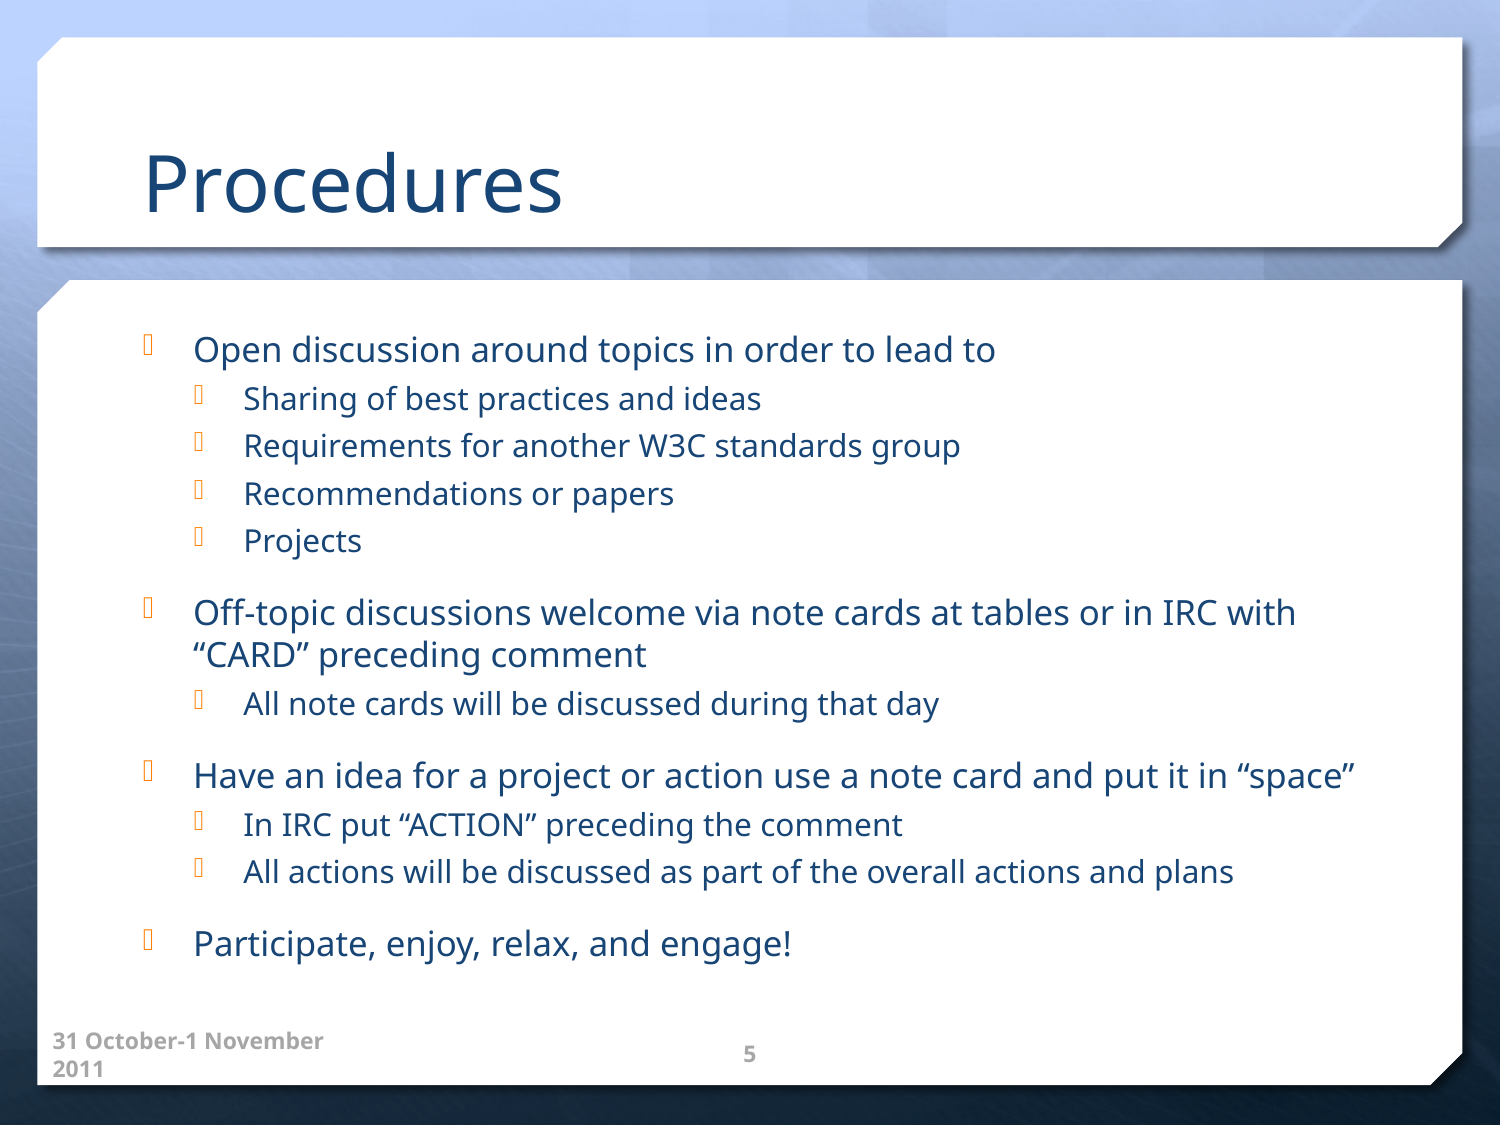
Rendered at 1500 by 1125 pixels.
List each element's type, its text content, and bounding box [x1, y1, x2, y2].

list Open discussion around topics in order to lead to Sharing of best practices and ideas Requirements for another W3C standards group Recommendations or papers Projects Off-topic discussions welcome via note cards at tables or in IRC with “CARD” preceding comment All note cards will be discussed during that day Have an idea for a project or action use a note card and put it in “space” In IRC put “ACTION” preceding the comment All actions will be discussed as part of the overall actions and plans Participate, enjoy, relax, and engage! [127, 319, 1372, 978]
slide_number 5 [706, 1025, 794, 1085]
title Procedures [127, 48, 1372, 236]
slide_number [37, 1024, 388, 1085]
